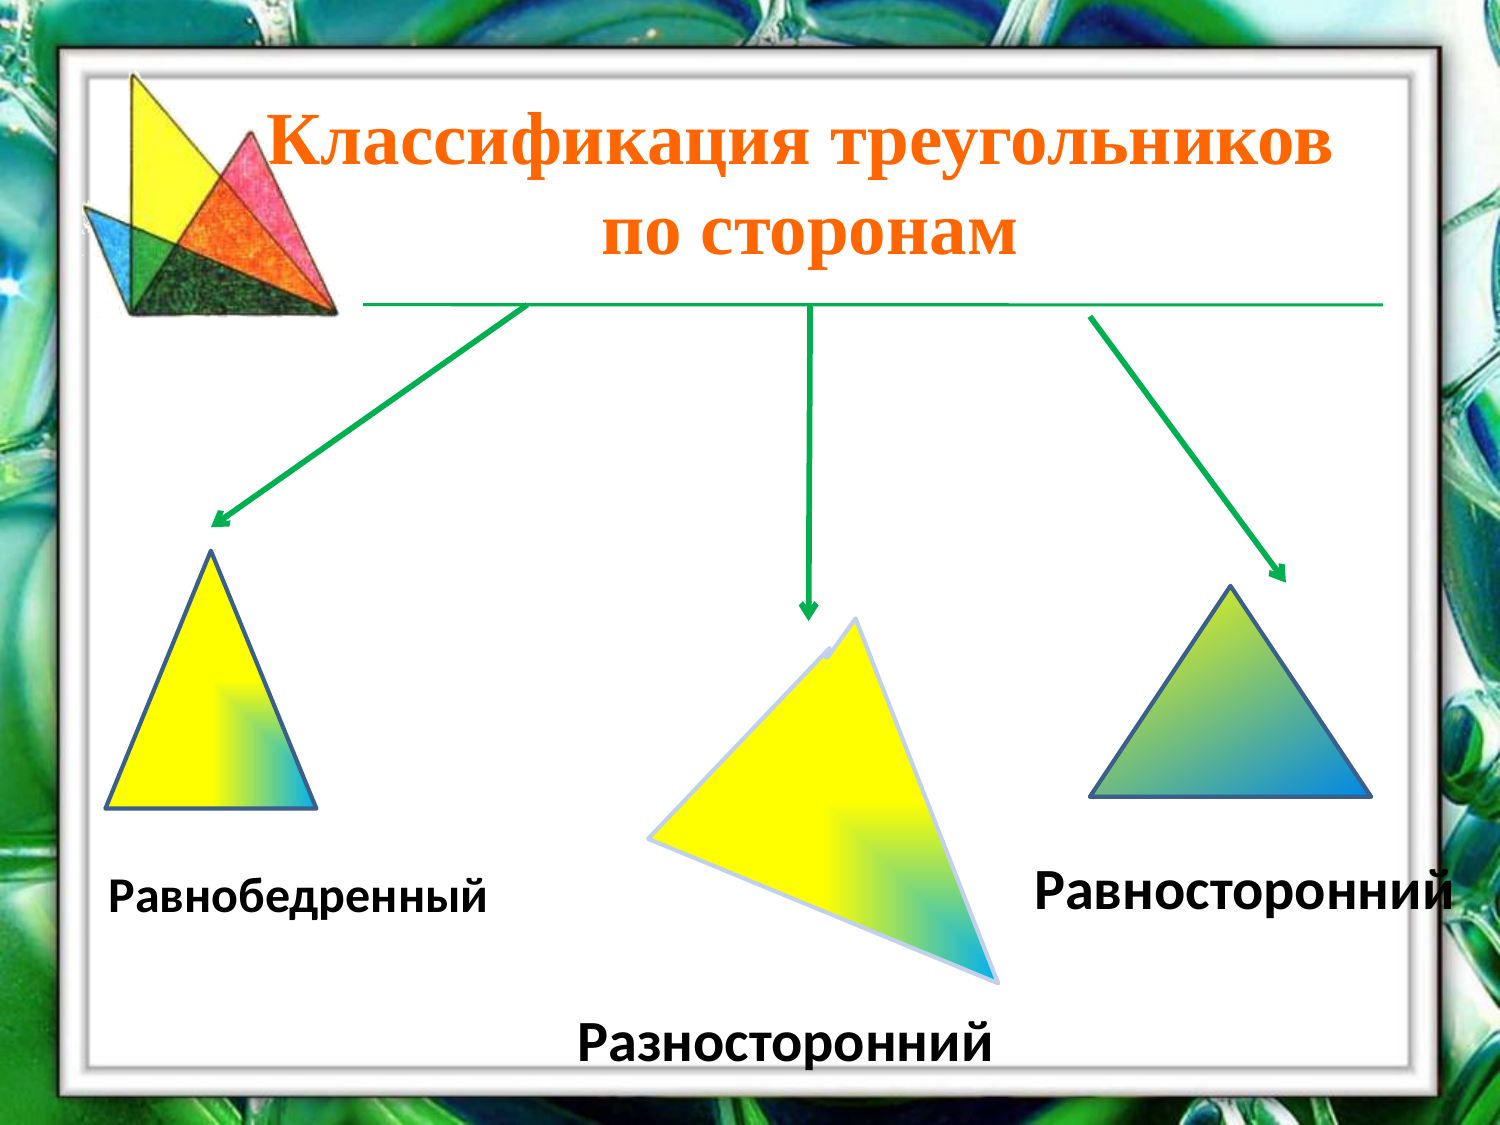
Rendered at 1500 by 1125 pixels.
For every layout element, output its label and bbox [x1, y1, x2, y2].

text_box [1019, 316, 1500, 930]
text_box [93, 304, 540, 932]
picture [0, 0, 1500, 1125]
text_box [562, 304, 1032, 1083]
